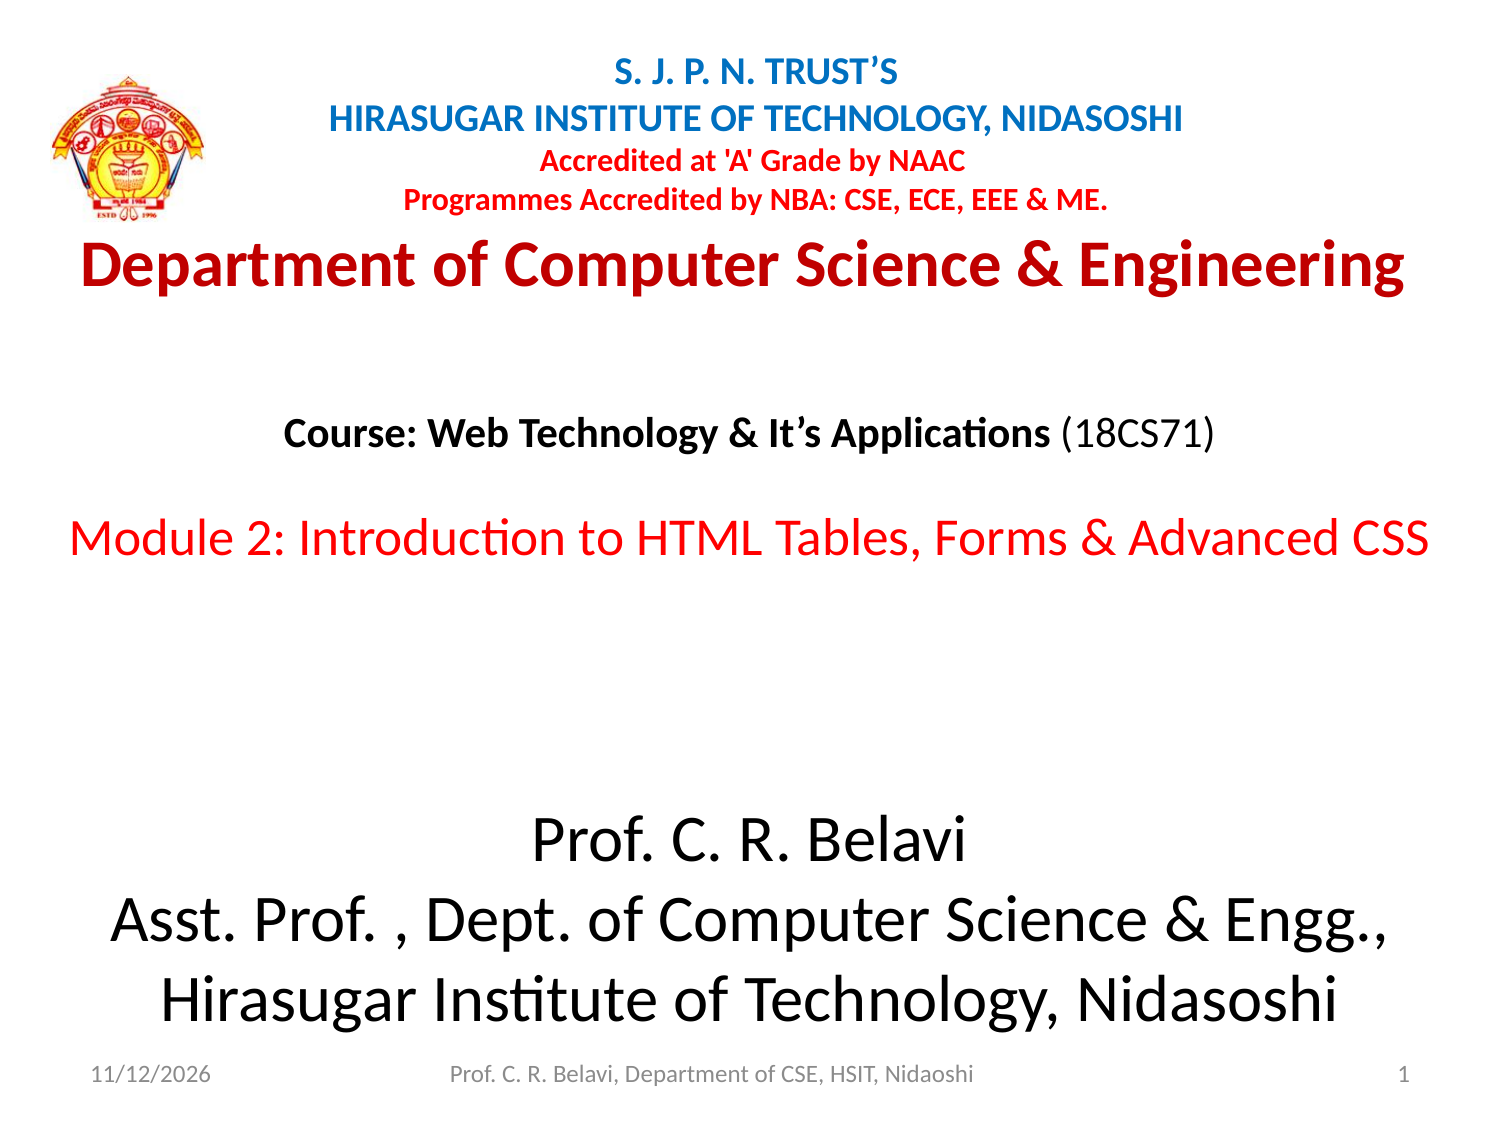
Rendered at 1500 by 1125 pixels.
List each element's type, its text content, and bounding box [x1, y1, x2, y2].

picture [49, 74, 206, 223]
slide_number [75, 1042, 312, 1103]
text_box Department of Computer Science & Engineering [49, 212, 1437, 308]
text_box Prof. C. R. Belavi Asst. Prof. , Dept. of Computer Science & Engg., Hirasugar Institute of Technology, Nidasoshi [0, 787, 1500, 1043]
footer Prof. C. R. Belavi, Department of CSE, HSIT, Nidaoshi [312, 1042, 1113, 1103]
title S. J. P. N. TRUST’S HIRASUGAR INSTITUTE OF TECHNOLOGY, NIDASOSHI Accredited at 'A' Grade by NAAC Programmes Accredited by NBA: CSE, ECE, EEE & ME. [12, 37, 1500, 225]
text_box Course: Web Technology & It’s Applications (18CS71) Module 2: Introduction to HTML Tables, Forms & Advanced CSS [37, 337, 1463, 629]
slide_number 1 [1113, 1042, 1425, 1103]
